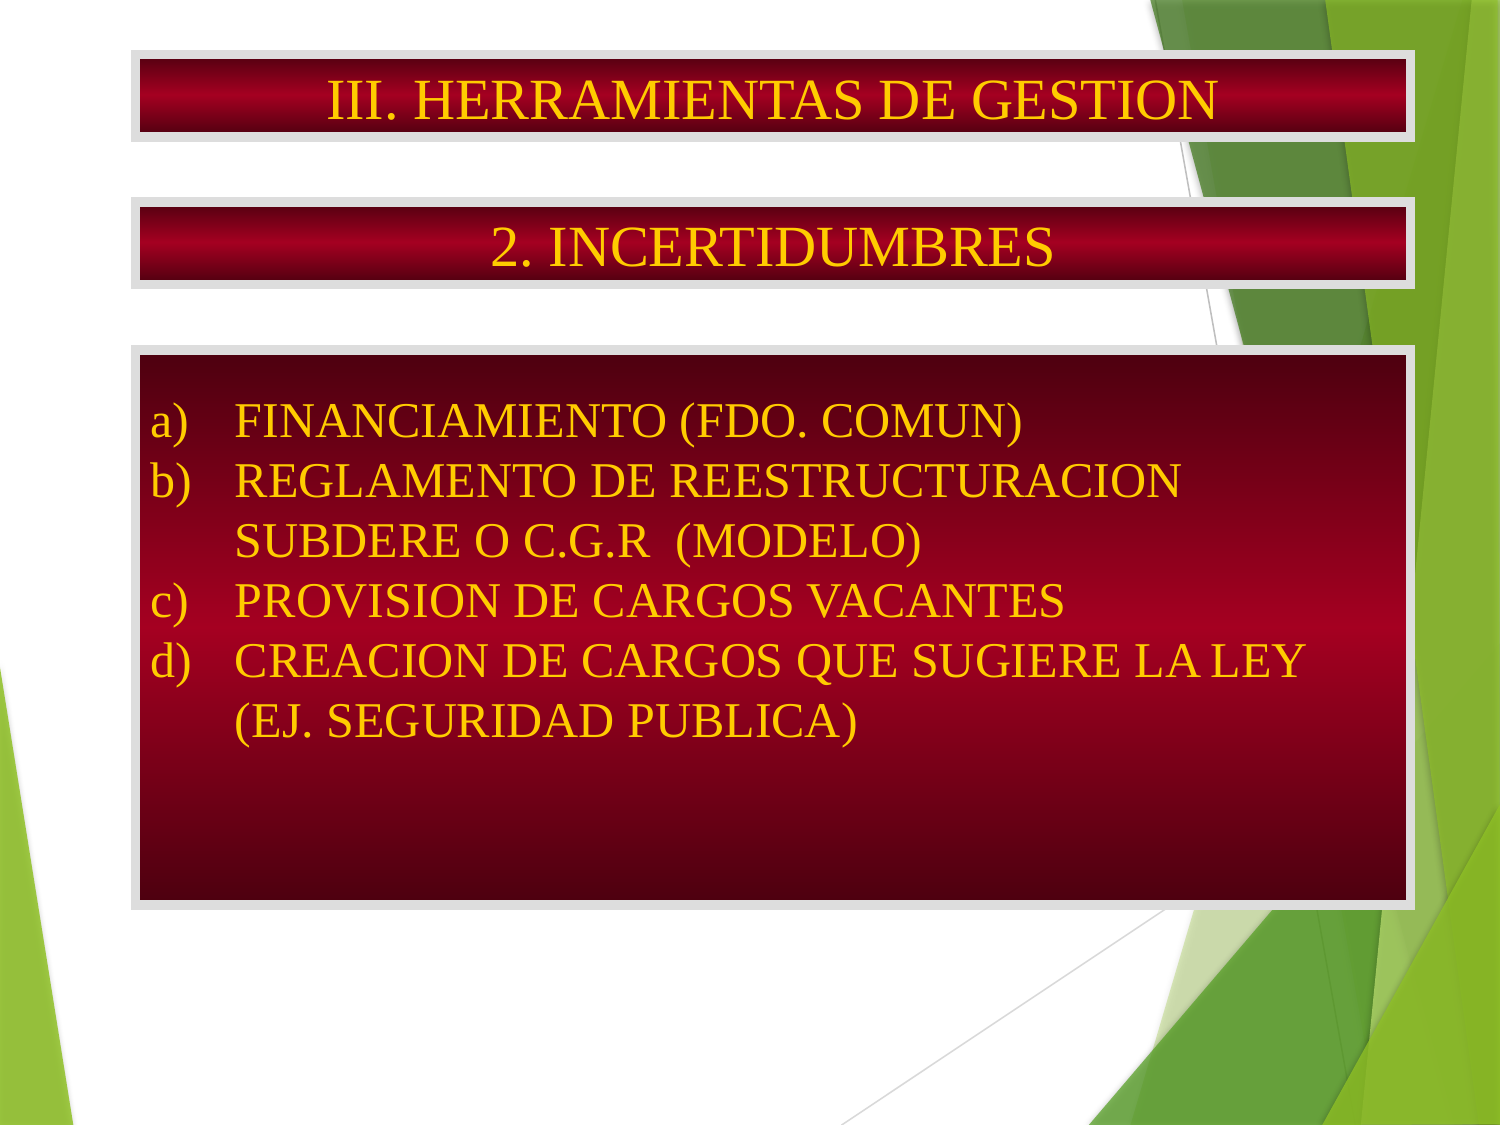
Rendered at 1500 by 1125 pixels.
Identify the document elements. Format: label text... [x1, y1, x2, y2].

text_box 2. INCERTIDUMBRES [135, 202, 1411, 285]
text_box III. HERRAMIENTAS DE GESTION [135, 54, 1411, 138]
text_box FINANCIAMIENTO (FDO. COMUN) REGLAMENTO DE REESTRUCTURACION SUBDERE O C.G.R (MODELO) PROVISION DE CARGOS VACANTES CREACION DE CARGOS QUE SUGIERE LA LEY (EJ. SEGURIDAD PUBLICA) [135, 349, 1411, 906]
